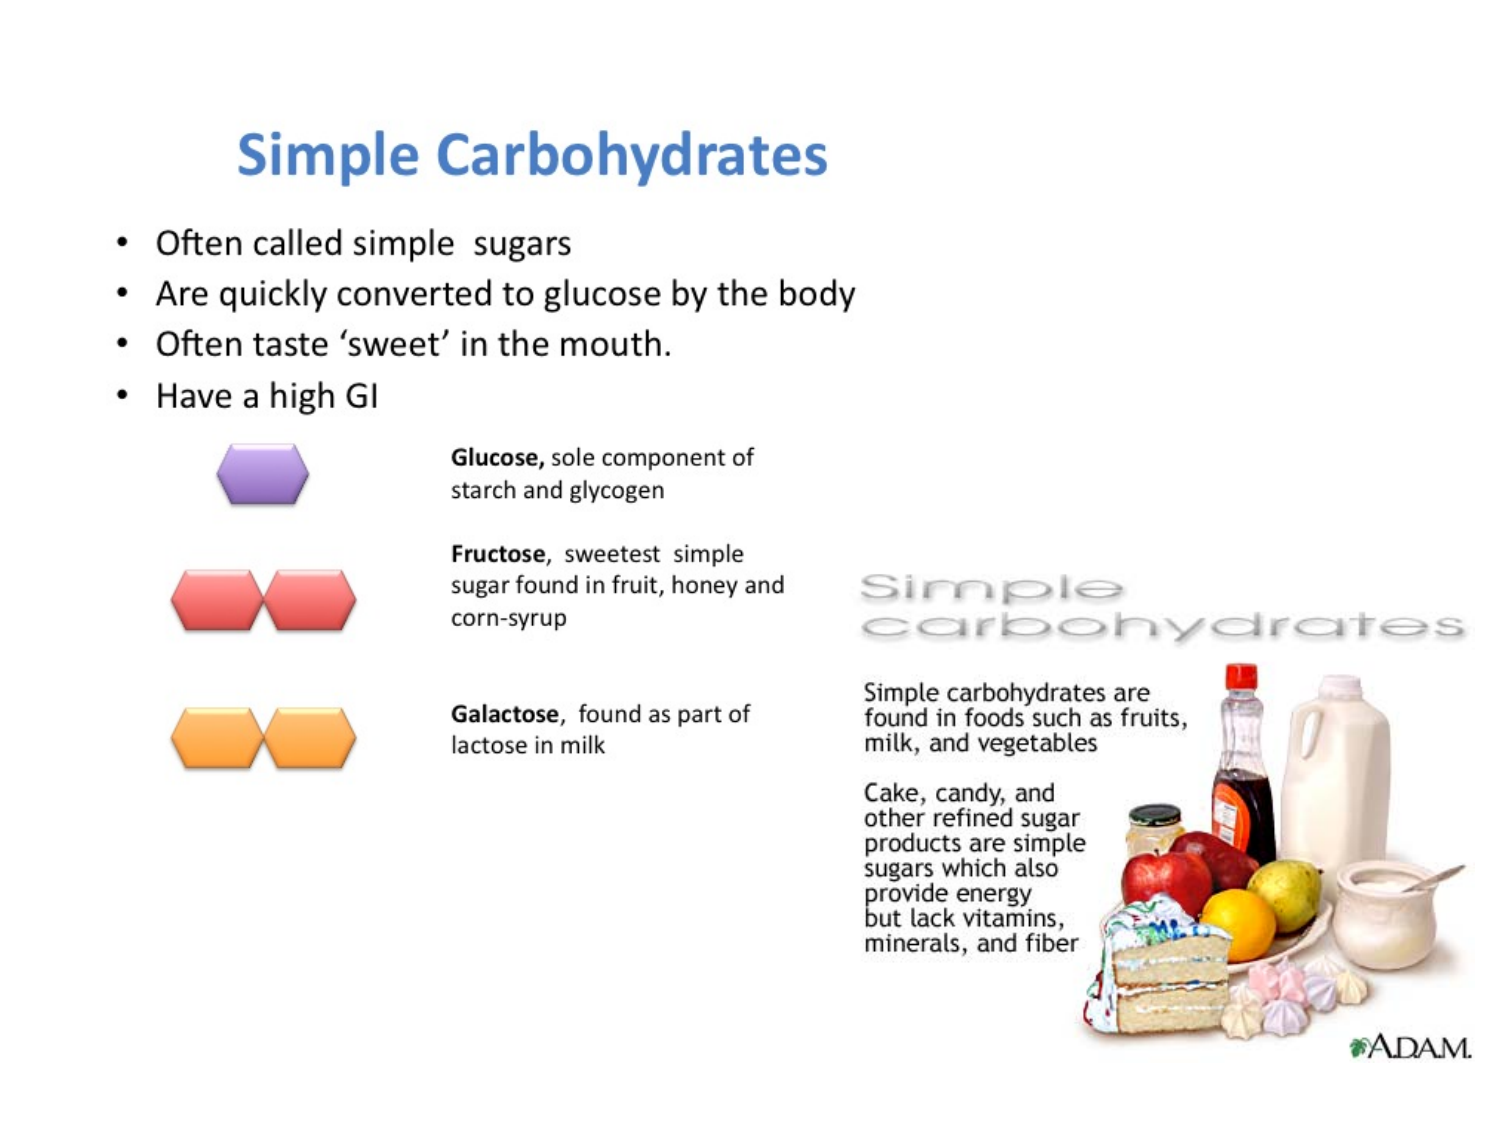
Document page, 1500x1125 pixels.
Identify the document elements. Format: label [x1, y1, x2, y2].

picture [0, 49, 1476, 1063]
